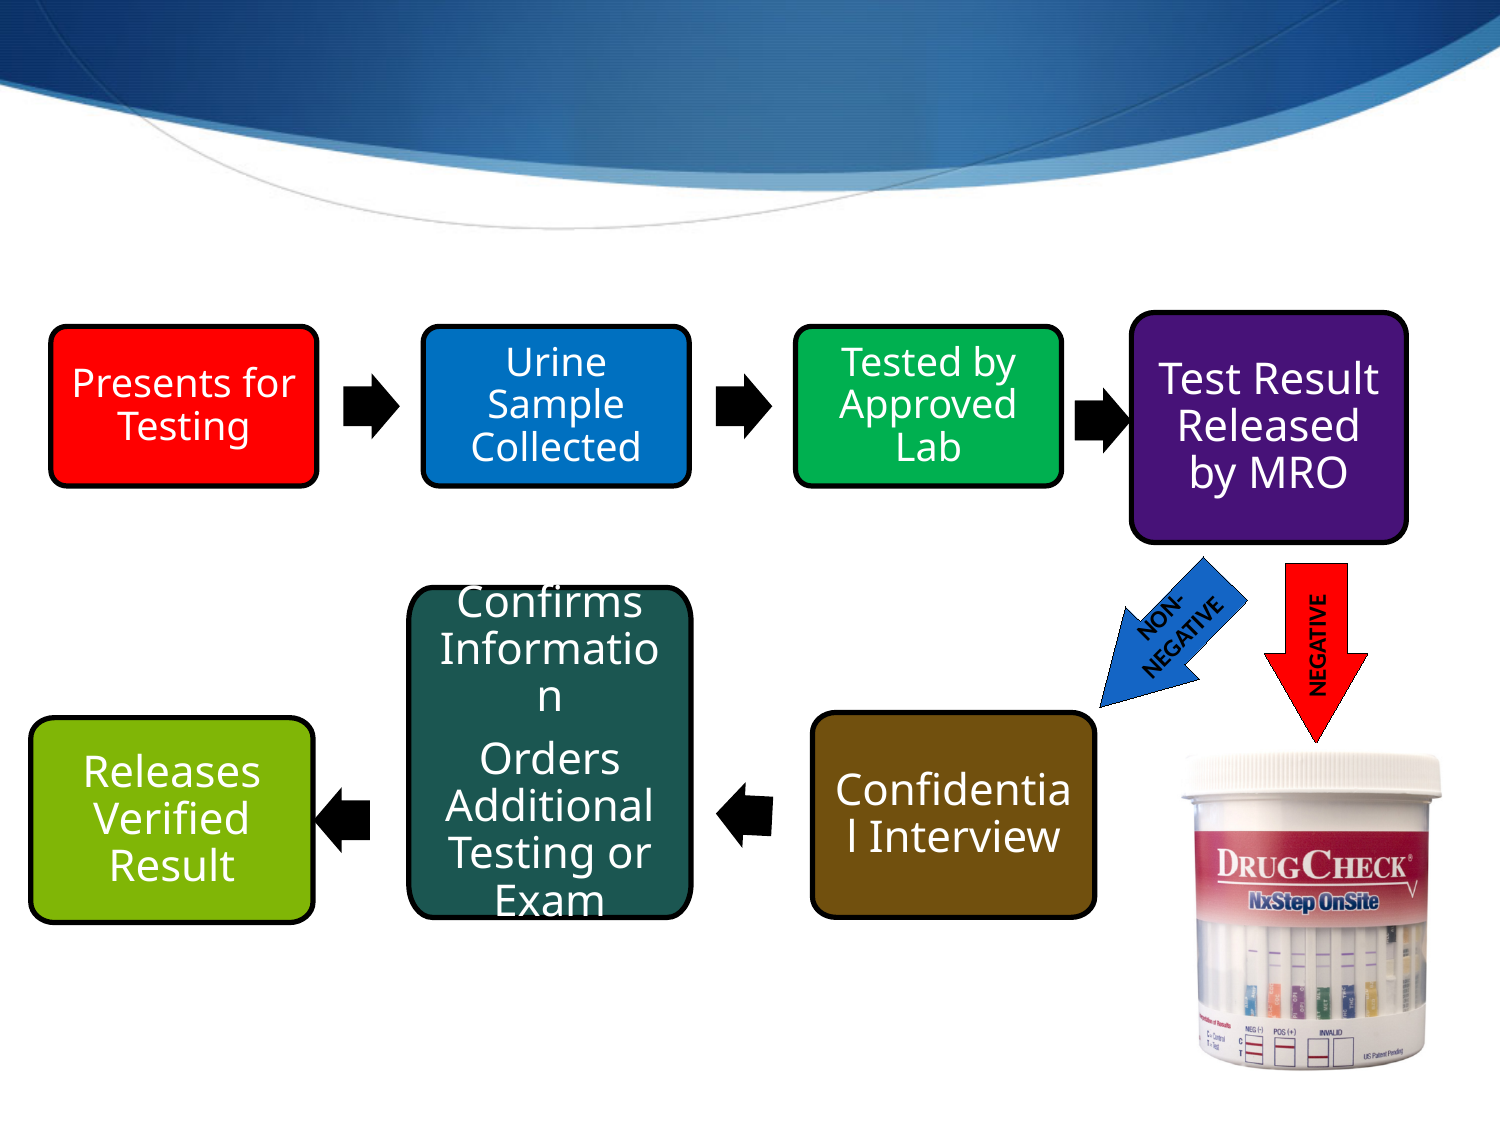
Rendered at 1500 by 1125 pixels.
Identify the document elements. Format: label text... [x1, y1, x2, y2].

text_box Releases Verified Result [28, 715, 316, 926]
text_box [316, 787, 370, 854]
text_box [1121, 606, 1131, 621]
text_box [1074, 386, 1132, 454]
text_box Tested by Approved Lab [792, 323, 1065, 489]
text_box NEGATIVE [1293, 566, 1339, 713]
text_box [1264, 563, 1368, 704]
text_box Test Result Released by MRO [1128, 309, 1409, 546]
text_box Confidential Interview [809, 709, 1098, 920]
text_box [343, 373, 400, 440]
text_box Presents for Testing [48, 323, 320, 489]
picture [0, 0, 1500, 1125]
text_box [1298, 713, 1334, 728]
text_box Confirms Information Orders Additional Testing or Exam [406, 584, 694, 921]
text_box NON-NEGATIVE [1089, 544, 1252, 707]
text_box [1160, 665, 1200, 691]
text_box [715, 373, 773, 440]
text_box Urine Sample Collected [420, 323, 692, 489]
text_box [715, 782, 774, 848]
text_box [1099, 674, 1133, 708]
